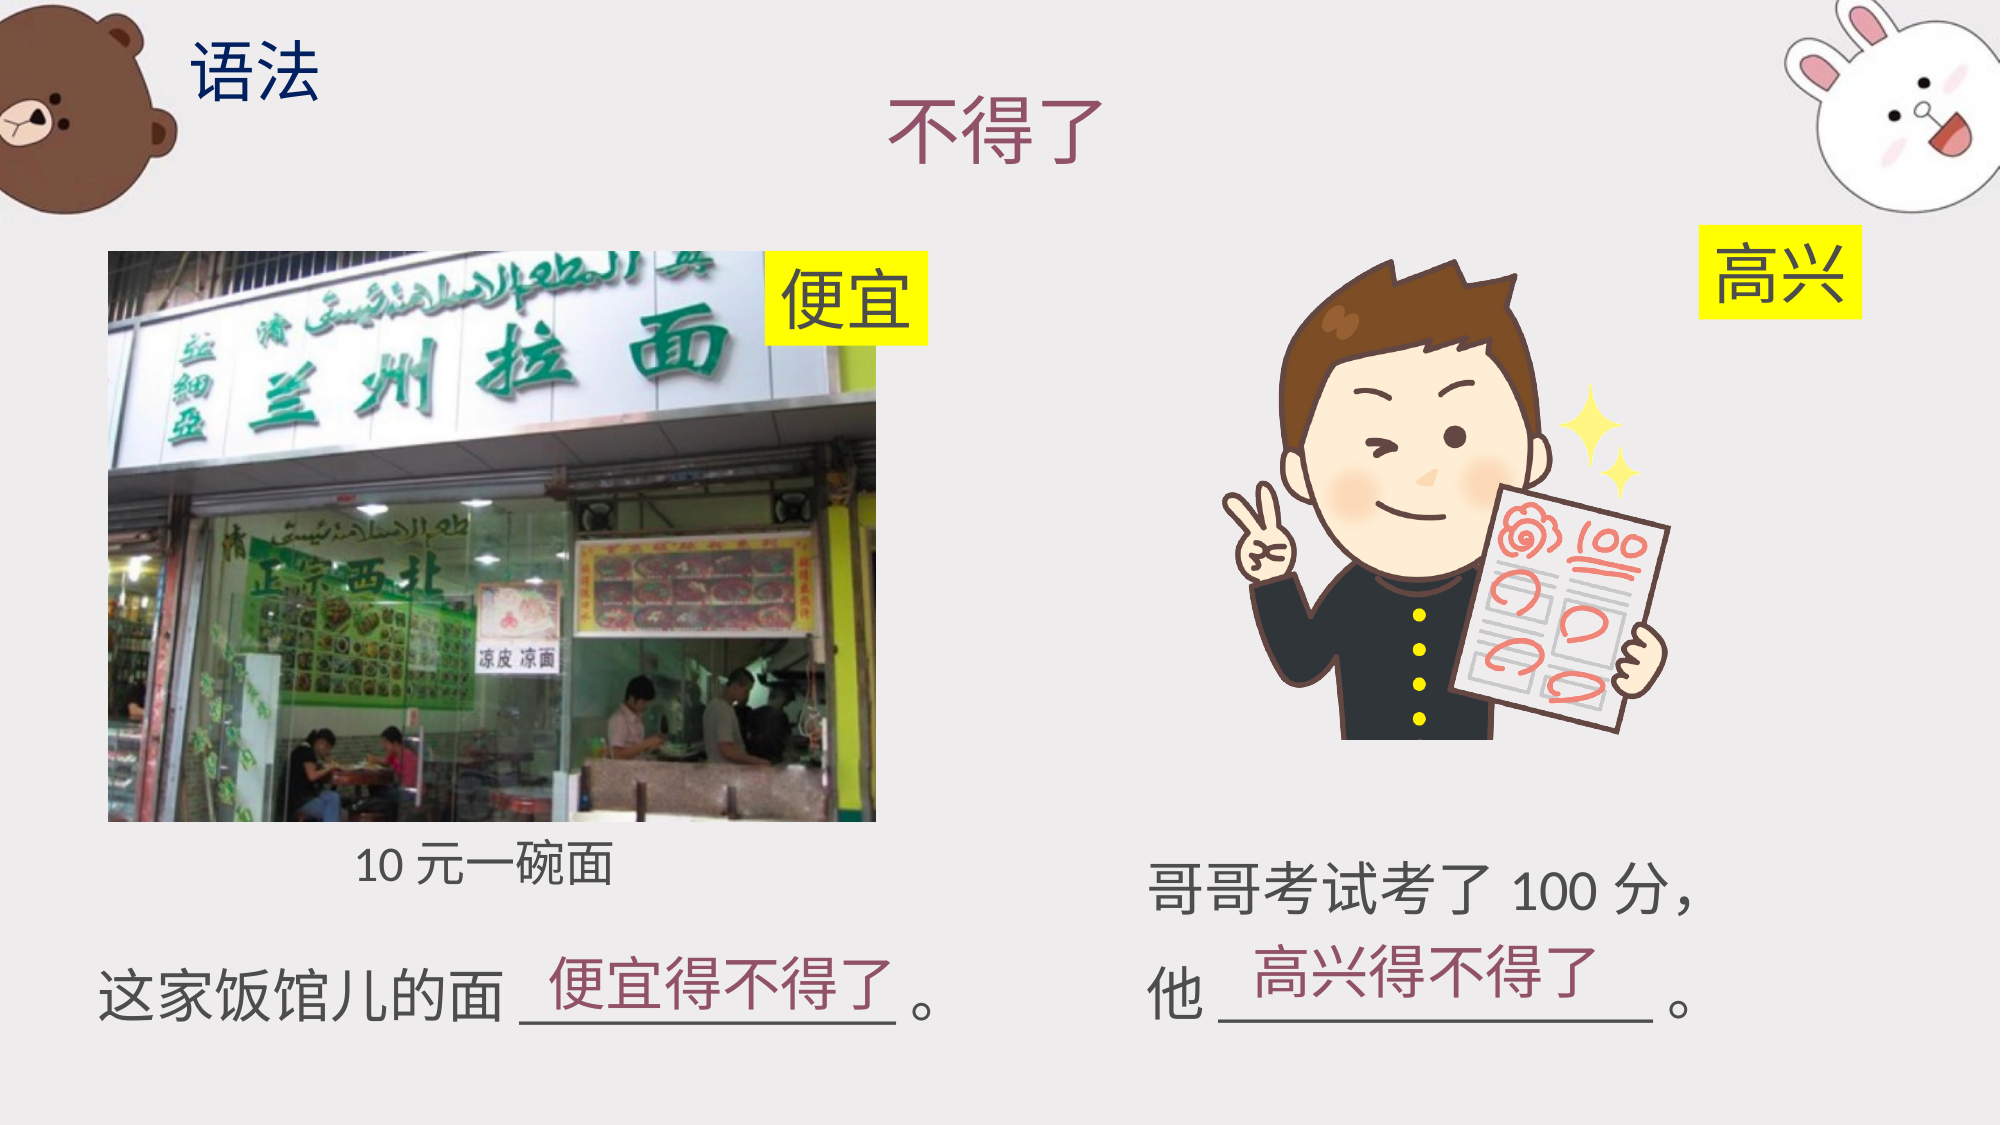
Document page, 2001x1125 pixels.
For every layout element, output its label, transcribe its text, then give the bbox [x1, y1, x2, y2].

text_box 语法 [167, 22, 343, 117]
text_box 这家饭馆儿的面_____________。 [83, 951, 984, 1037]
text_box 便宜得不得了 [533, 939, 913, 1025]
text_box 便宜 [764, 250, 929, 346]
text_box 高兴得不得了 [1237, 927, 1617, 1013]
picture [0, 0, 2000, 1125]
text_box 哥哥考试考了100分， 他_______________。 [1131, 809, 1894, 1035]
text_box 不得了 [152, 65, 1844, 205]
text_box 高兴 [1698, 224, 1863, 320]
text_box 10元一碗面 [338, 824, 631, 899]
